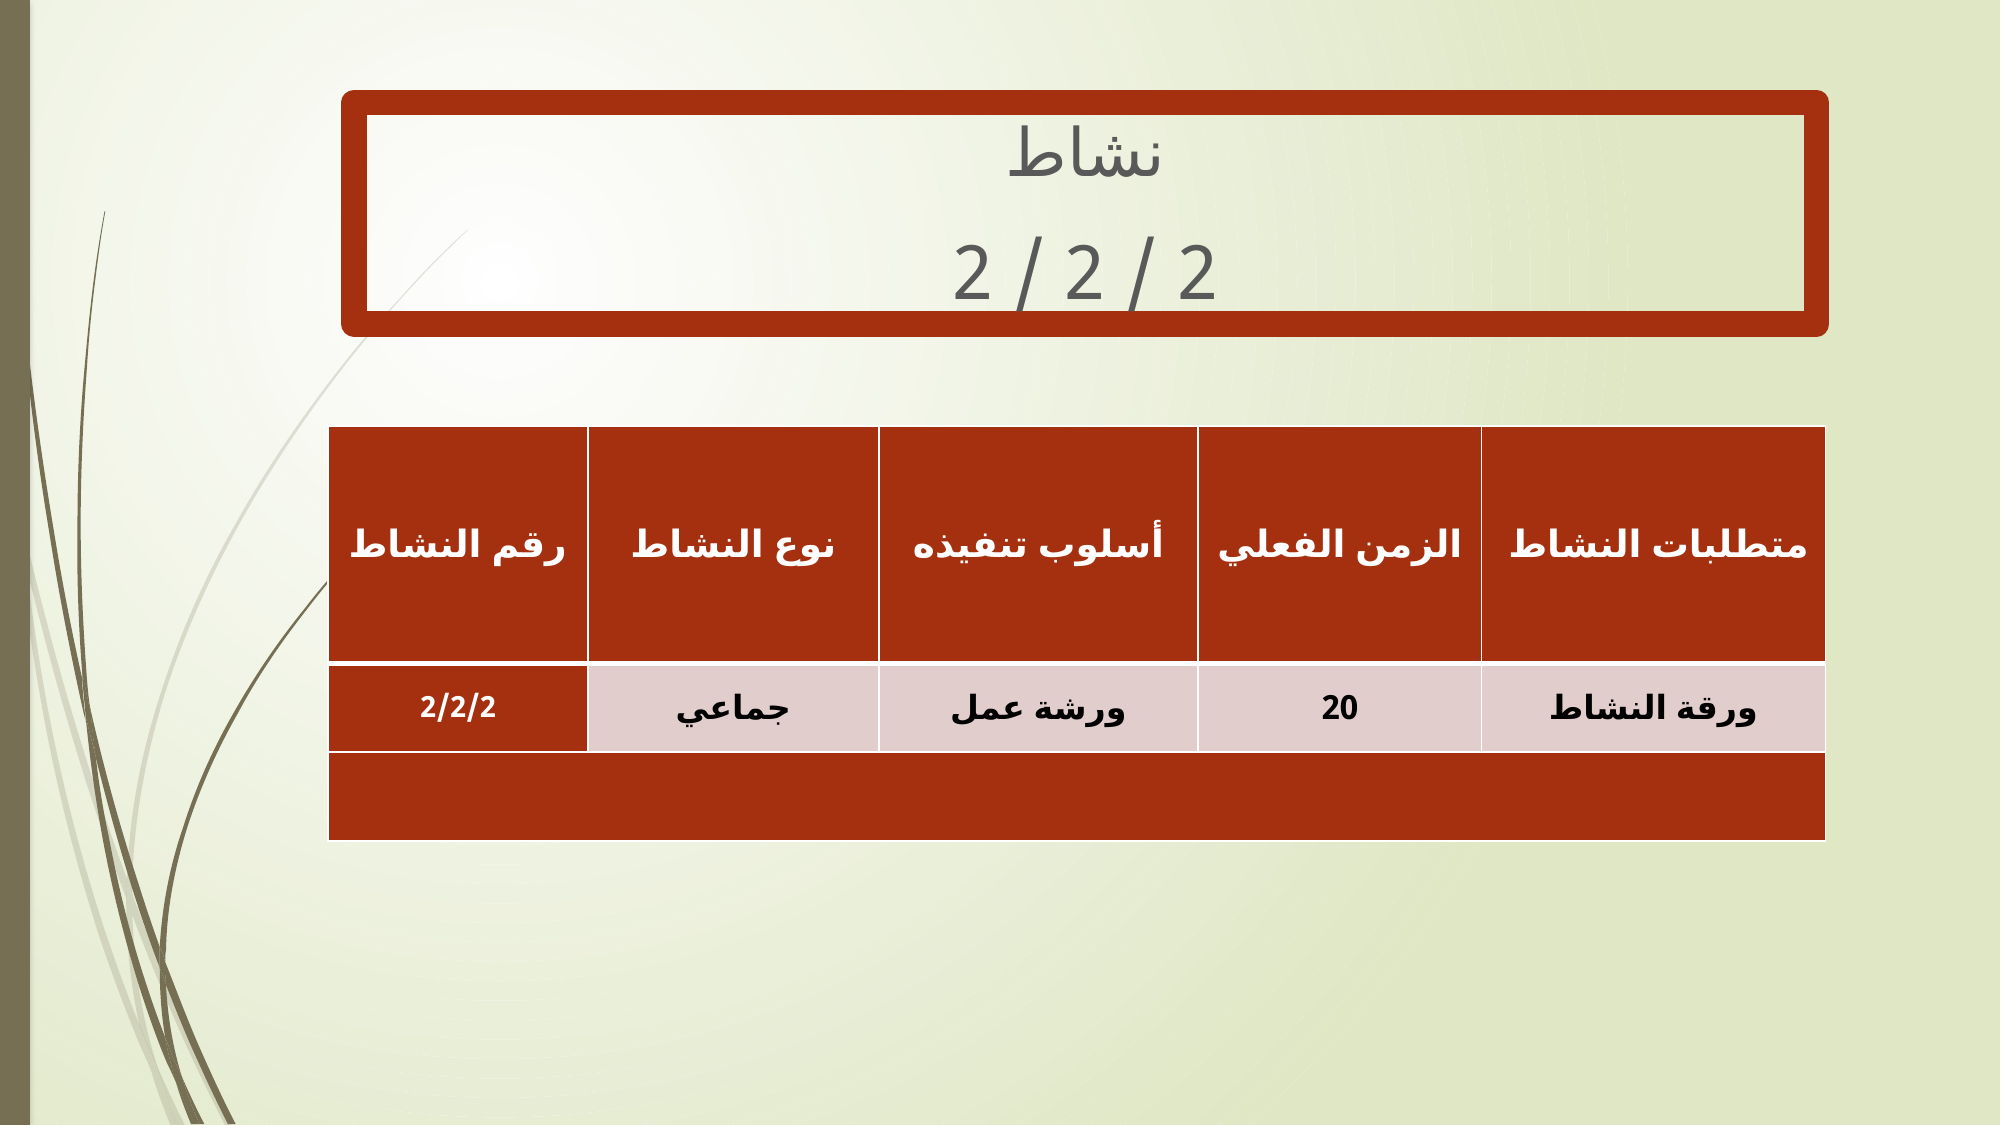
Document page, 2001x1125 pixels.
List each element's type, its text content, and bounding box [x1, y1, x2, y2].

table_header متطلبات النشاط [1482, 427, 1825, 661]
table_cell 2/2/2 [329, 666, 587, 751]
table_header أسلوب تنفيذه [880, 427, 1197, 661]
table_header نوع النشاط [589, 427, 878, 661]
title نشاط 2 / 2 / 2 [354, 102, 1817, 324]
table_cell 20 [1199, 666, 1481, 751]
table_cell جماعي [589, 666, 878, 751]
table_cell ورقة النشاط [1482, 666, 1825, 751]
table_cell ورشة عمل [880, 666, 1197, 751]
table_header رقم النشاط [329, 427, 587, 661]
table_cell [329, 753, 1825, 840]
table_header الزمن الفعلي [1199, 427, 1481, 661]
